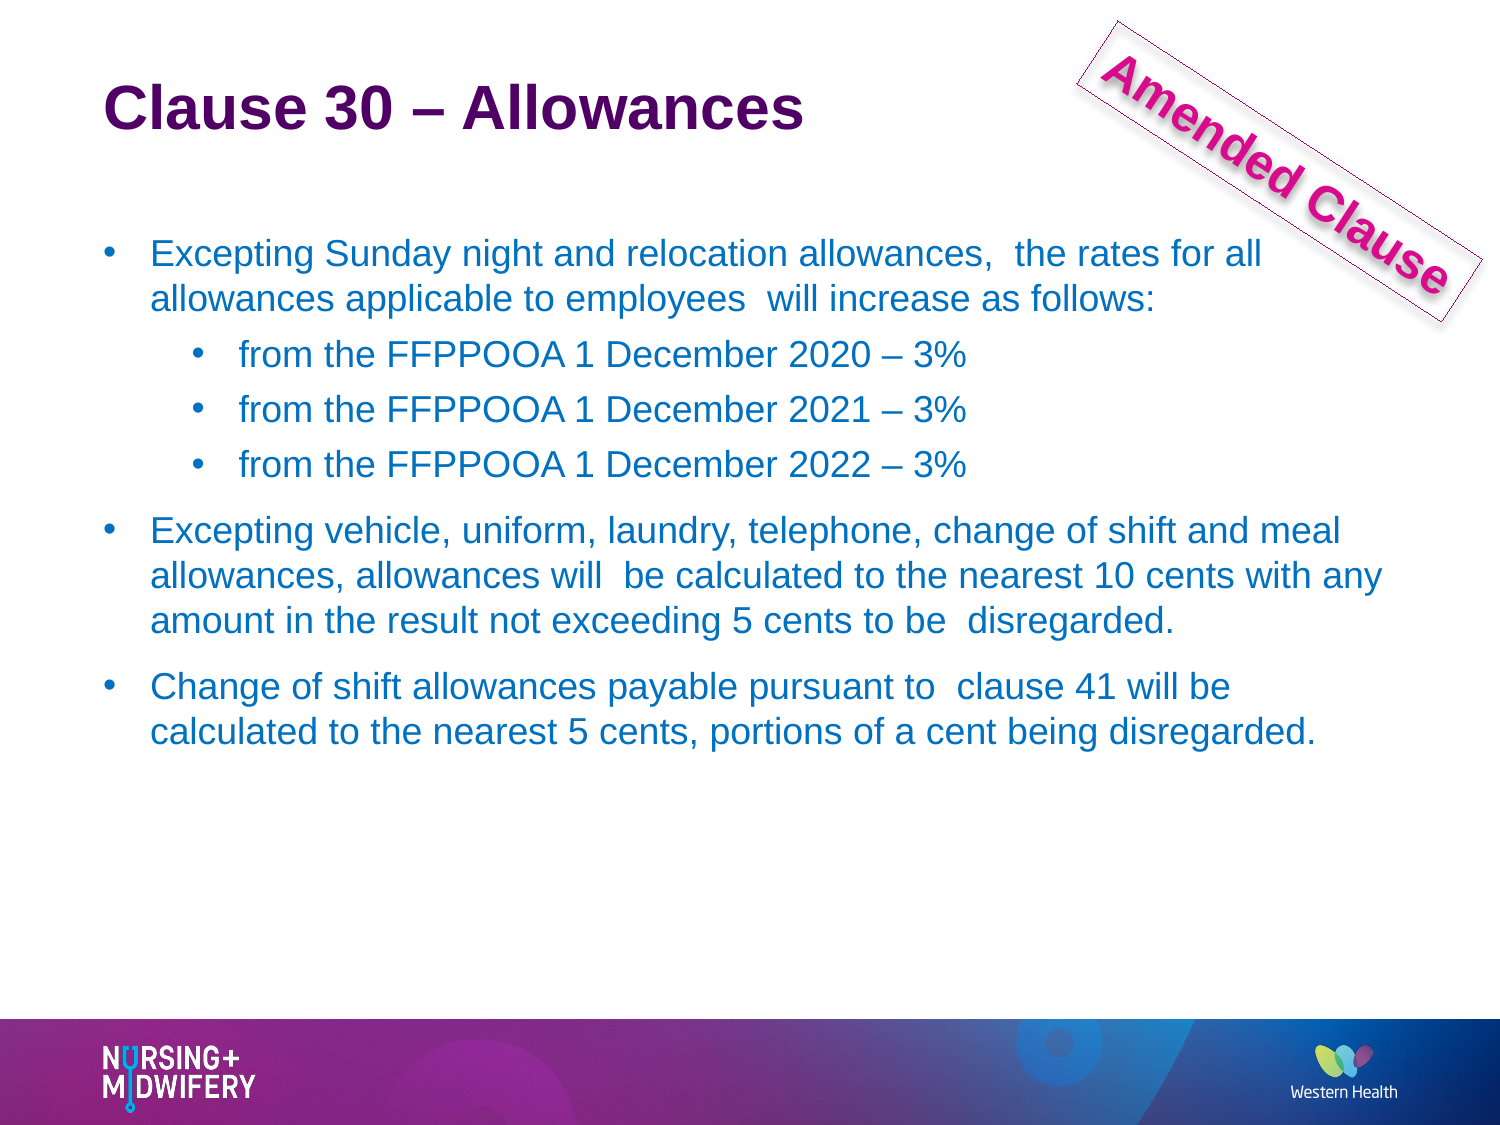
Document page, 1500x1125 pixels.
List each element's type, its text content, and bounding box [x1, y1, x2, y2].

title Clause 30 – Allowances [1215, 82, 1397, 158]
text_box Amended Clause [1076, 20, 1483, 322]
picture [0, 1019, 1500, 1125]
title Clause 30 – Allowances [103, 82, 1169, 158]
list Excepting Sunday night and relocation allowances, the rates for all allowances applicable to employees will increase as follows: from the FFPPOOA 1 December 2020 – 3% from the FFPPOOA 1 December 2021 – 3% from the FFPPOOA 1 December 2022 – 3% Excepting vehicle, uniform, laundry, telephone, change of shift and meal allowances, allowances will be calculated to the nearest 10 cents with any amount in the result not exceeding 5 cents to be disregarded. Change of shift allowances payable pursuant to clause 41 will be calculated to the nearest 5 cents, portions of a cent being disregarded. [103, 158, 1397, 736]
